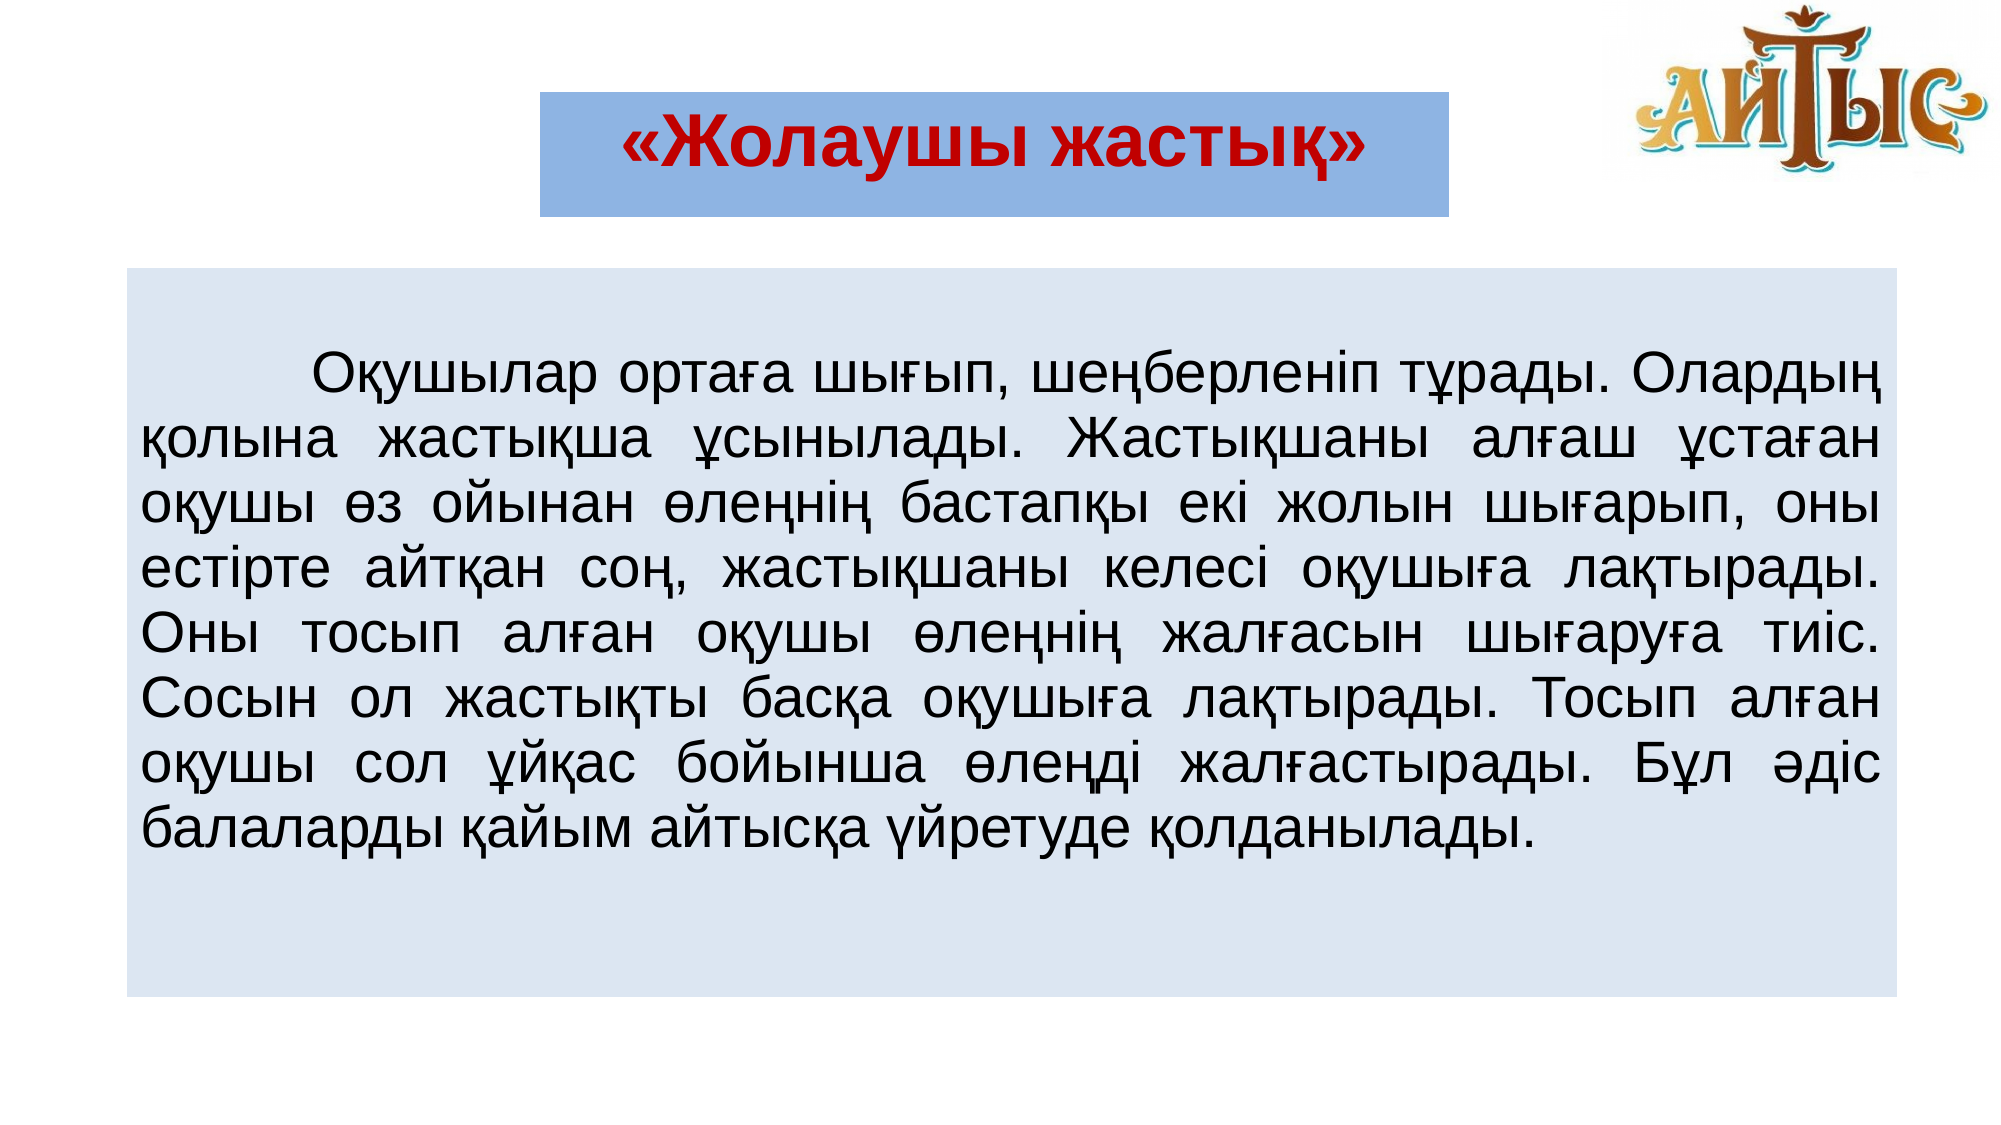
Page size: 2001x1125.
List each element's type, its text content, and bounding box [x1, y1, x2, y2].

table_header «Жолаушы жастық» [540, 92, 1449, 217]
table_header Оқушылар ортаға шығып, шеңберленіп тұрады. Олардың қолына жастықша ұсынылады. Жастықшаны алғаш ұстаған оқушы өз ойынан өлеңнің бастапқы екі жолын шығарып, оны естірте айтқан соң, жастықшаны келесі оқушыға лақтырады. Оны тосып алған оқушы өлеңнің жалғасын шығаруға тиіс. Сосын ол жастықты басқа оқушыға лақтырады. Тосып алған оқушы сол ұйқас бойынша өлеңді жалғастырады. Бұл әдіс балаларды қайым айтысқа үйретуде қолданылады. [127, 268, 1897, 997]
picture [1602, 0, 2000, 183]
